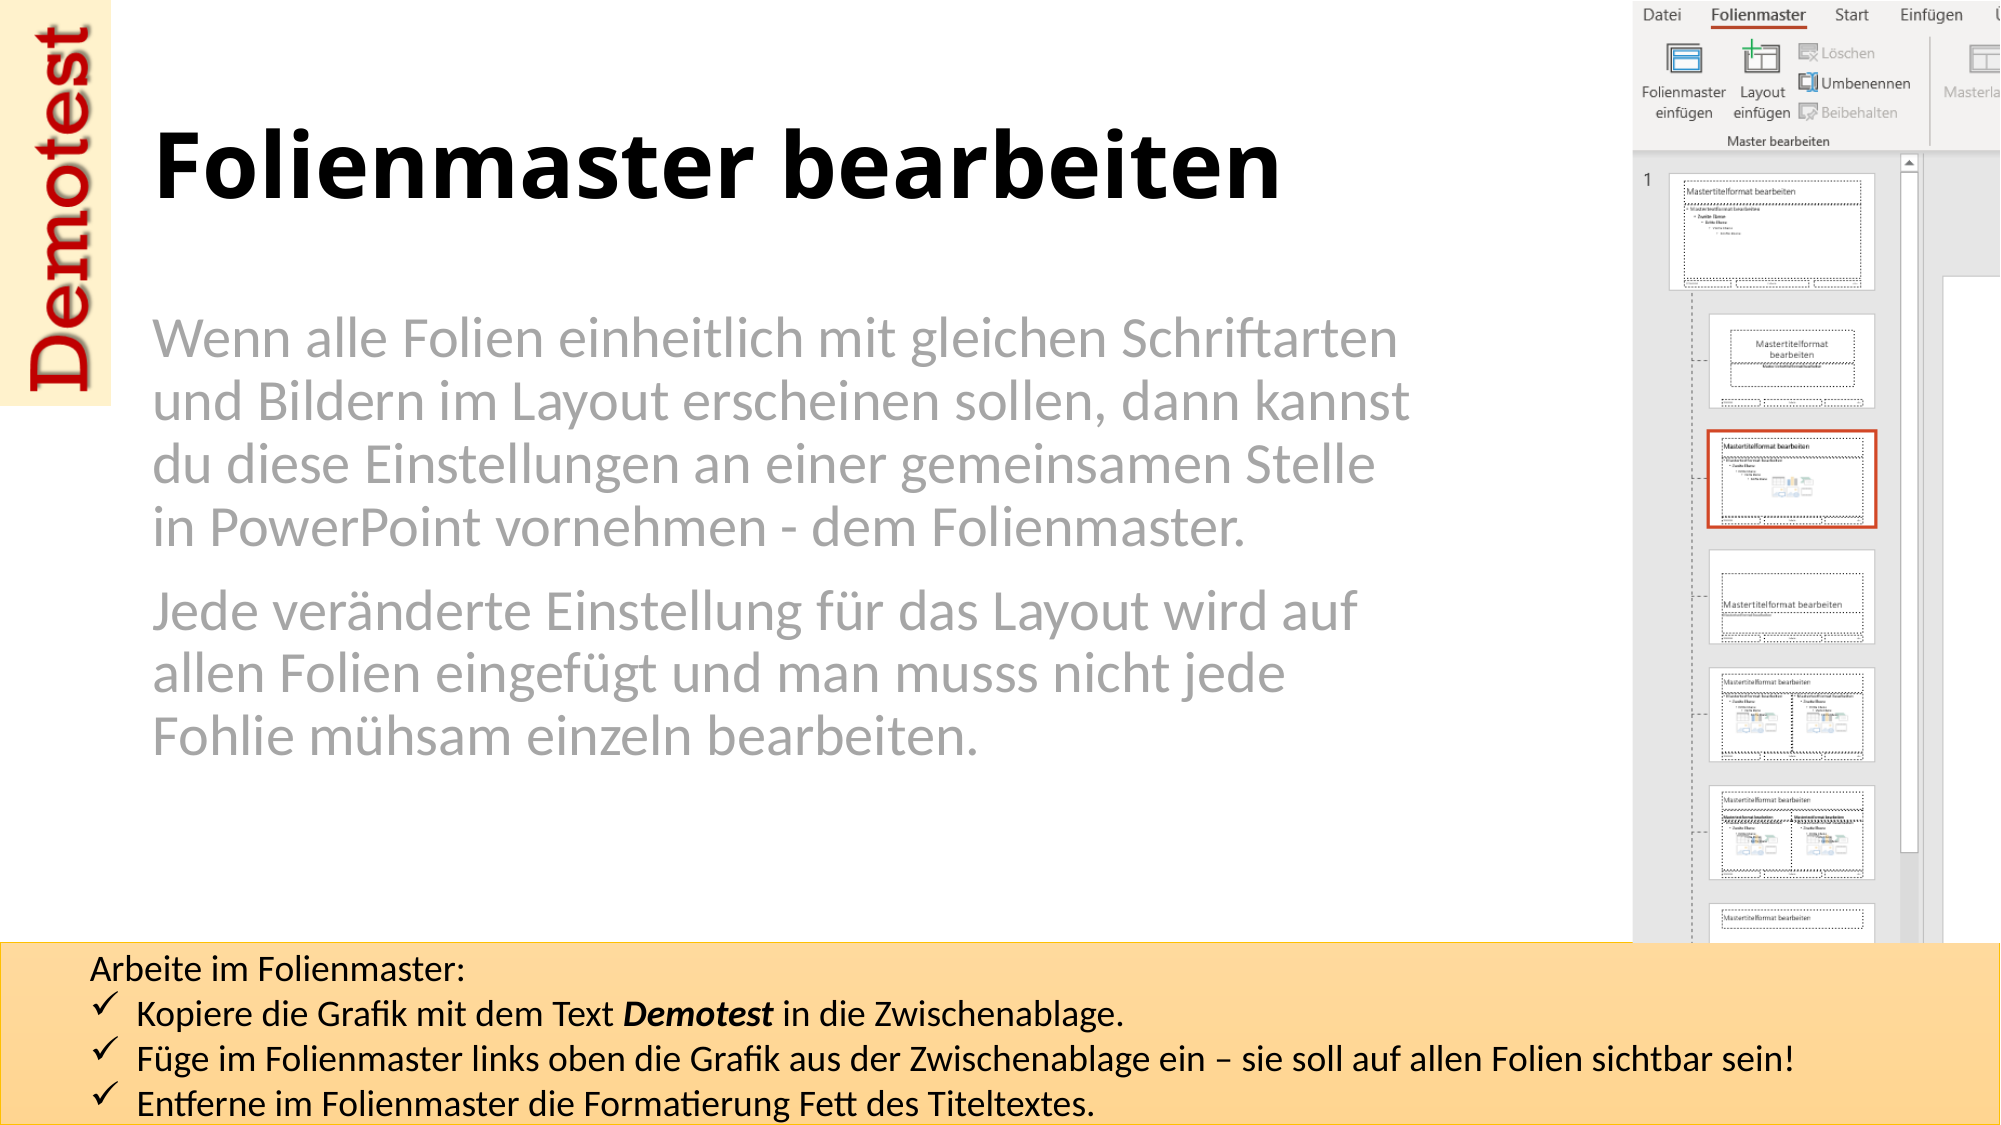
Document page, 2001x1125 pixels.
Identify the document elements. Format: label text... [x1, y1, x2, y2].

text_box Arbeite im Folienmaster: Kopiere die Grafik mit dem Text Demotest in die Zwischenablage. Füge im Folienmaster links oben die Grafik aus der Zwischenablage ein – sie soll auf allen Folien sichtbar sein! Entferne im Folienmaster die Formatierung Fett des Titeltextes. [0, 942, 2000, 1125]
list Wenn alle Folien einheitlich mit gleichen Schriftarten und Bildern im Layout erscheinen sollen, dann kannst du diese Einstellungen an einer gemeinsamen Stelle in PowerPoint vornehmen - dem Folienmaster. Jede veränderte Einstellung für das Layout wird auf allen Folien eingefügt und man musss nicht jede Fohlie mühsam einzeln bearbeiten. [137, 299, 1436, 910]
picture [0, 0, 111, 406]
picture [1632, 1, 2000, 943]
title Folienmaster bearbeiten [137, 59, 1632, 278]
